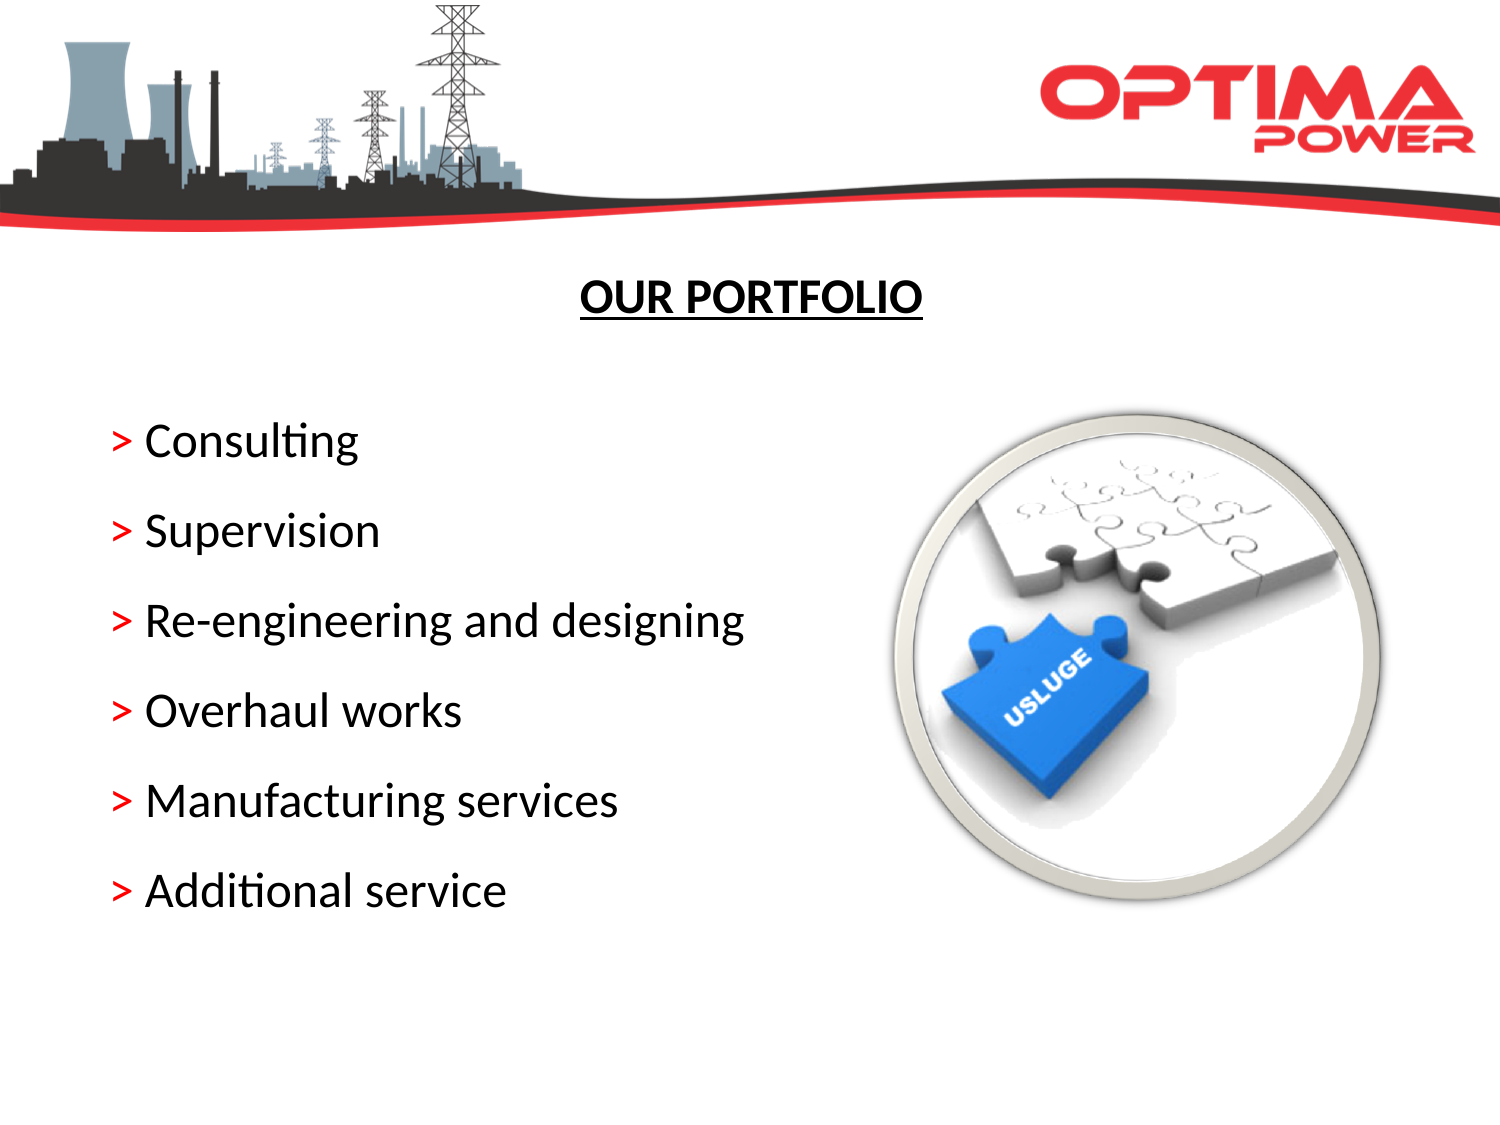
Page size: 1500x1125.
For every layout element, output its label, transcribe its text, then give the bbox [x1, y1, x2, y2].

picture [0, 5, 1500, 232]
text_box > Consulting > Supervision > Re-engineering and designing > Overhaul works > Manufacturing services > Additional service [93, 366, 1219, 929]
title OUR PORTFOLIO [550, 257, 953, 330]
picture [878, 397, 1395, 915]
